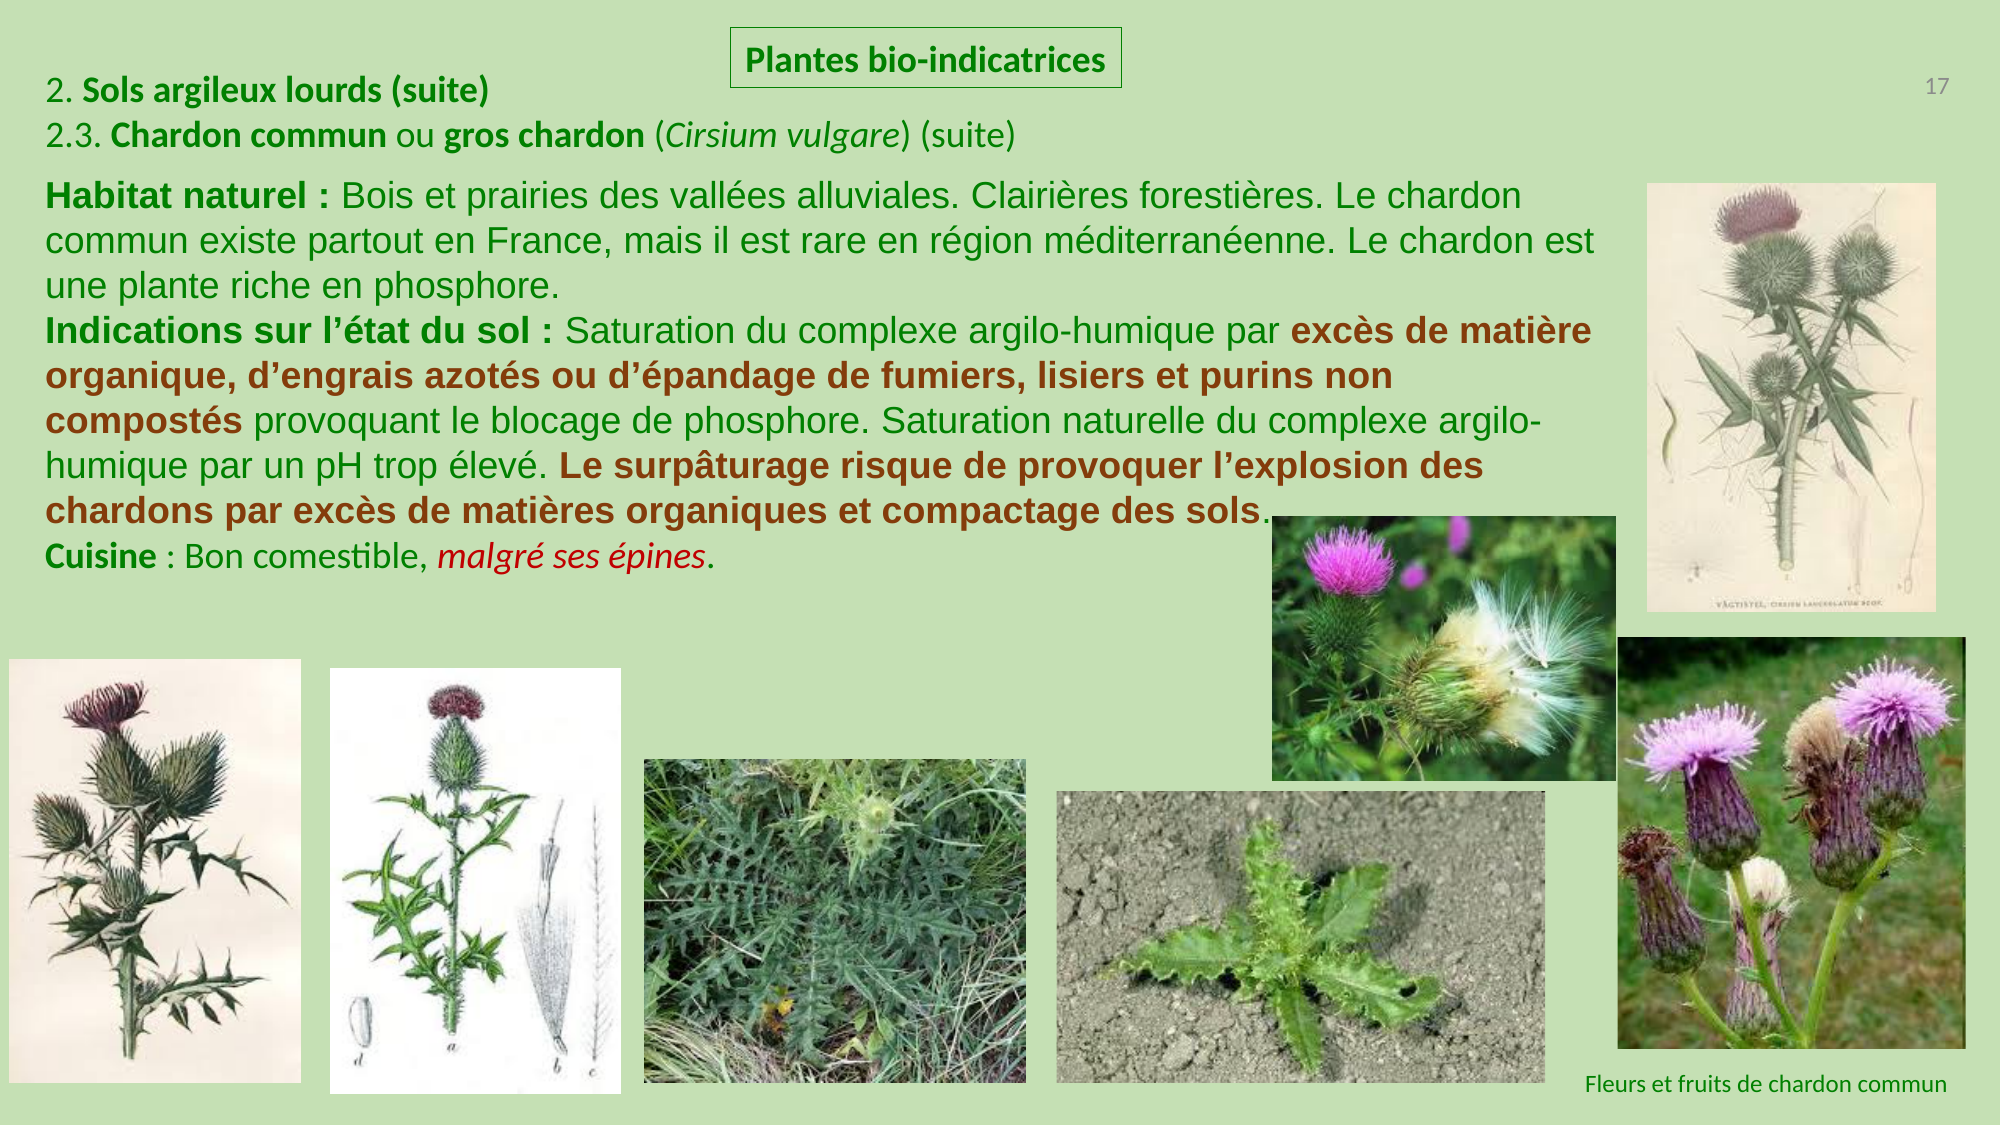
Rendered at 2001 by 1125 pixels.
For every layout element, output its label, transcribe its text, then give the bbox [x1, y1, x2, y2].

picture [644, 759, 1026, 1083]
picture [9, 659, 301, 1083]
text_box Fleurs et fruits de chardon commun [1570, 1059, 1964, 1105]
slide_number 17 [1879, 50, 1965, 119]
text_box Habitat naturel : Bois et prairies des vallées alluviales. Clairières forestières. Le chardon commun existe partout en France, mais il est rare en région méditerranéenne. Le chardon est une plante riche en phosphore. Indications sur l’état du sol : Saturation du complexe argilo-humique par excès de matière organique, d’engrais azotés ou d’épandage de fumiers, lisiers et purins non compostés provoquant le blocage de phosphore. Saturation naturelle du complexe argilo-humique par un pH trop élevé. Le surpâturage risque de provoquer l’explosion des chardons par excès de matières organiques et compactage des sols. Cuisine : Bon comestible, malgré ses épines. [30, 163, 1615, 584]
picture [1647, 183, 1936, 612]
text_box 2. Sols argileux lourds (suite) 2.3. Chardon commun ou gros chardon (Cirsium vulgare) (suite) [30, 57, 1123, 163]
picture [1056, 791, 1546, 1083]
picture [1272, 516, 1616, 781]
text_box Plantes bio-indicatrices [730, 27, 1122, 57]
picture [330, 668, 621, 1094]
picture [1617, 637, 1966, 1049]
